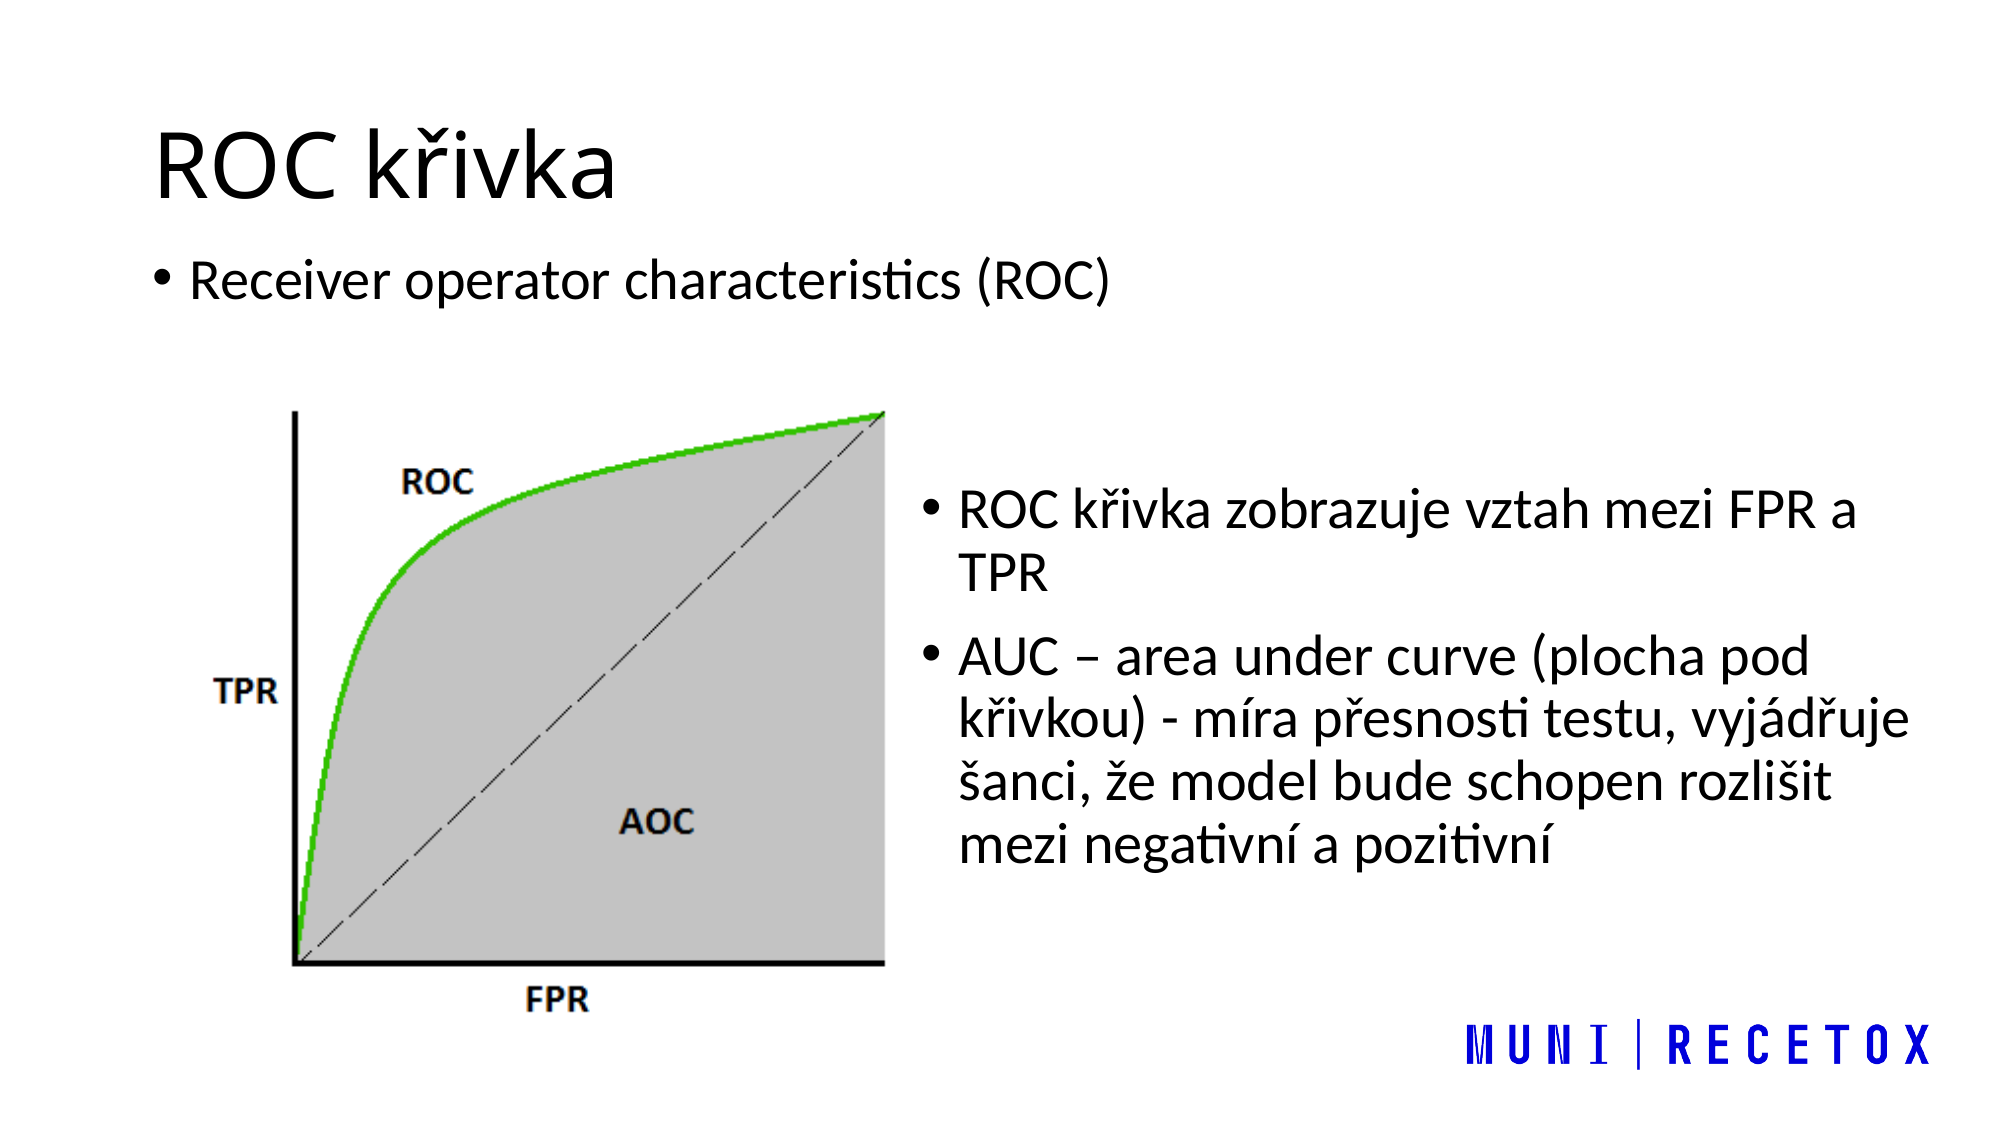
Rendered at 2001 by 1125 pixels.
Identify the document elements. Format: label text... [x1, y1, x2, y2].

title ROC křivka [137, 59, 1863, 278]
list Receiver operator characteristics (ROC) [137, 241, 1184, 385]
text_box ROC křivka zobrazuje vztah mezi FPR a TPR AUC – area under curve (plocha pod křivkou) - míra přesnosti testu, vyjádřuje šanci, že model bude schopen rozlišit mezi negativní a pozitivní [907, 470, 1953, 949]
picture [1421, 983, 1961, 1102]
picture [196, 384, 907, 1036]
